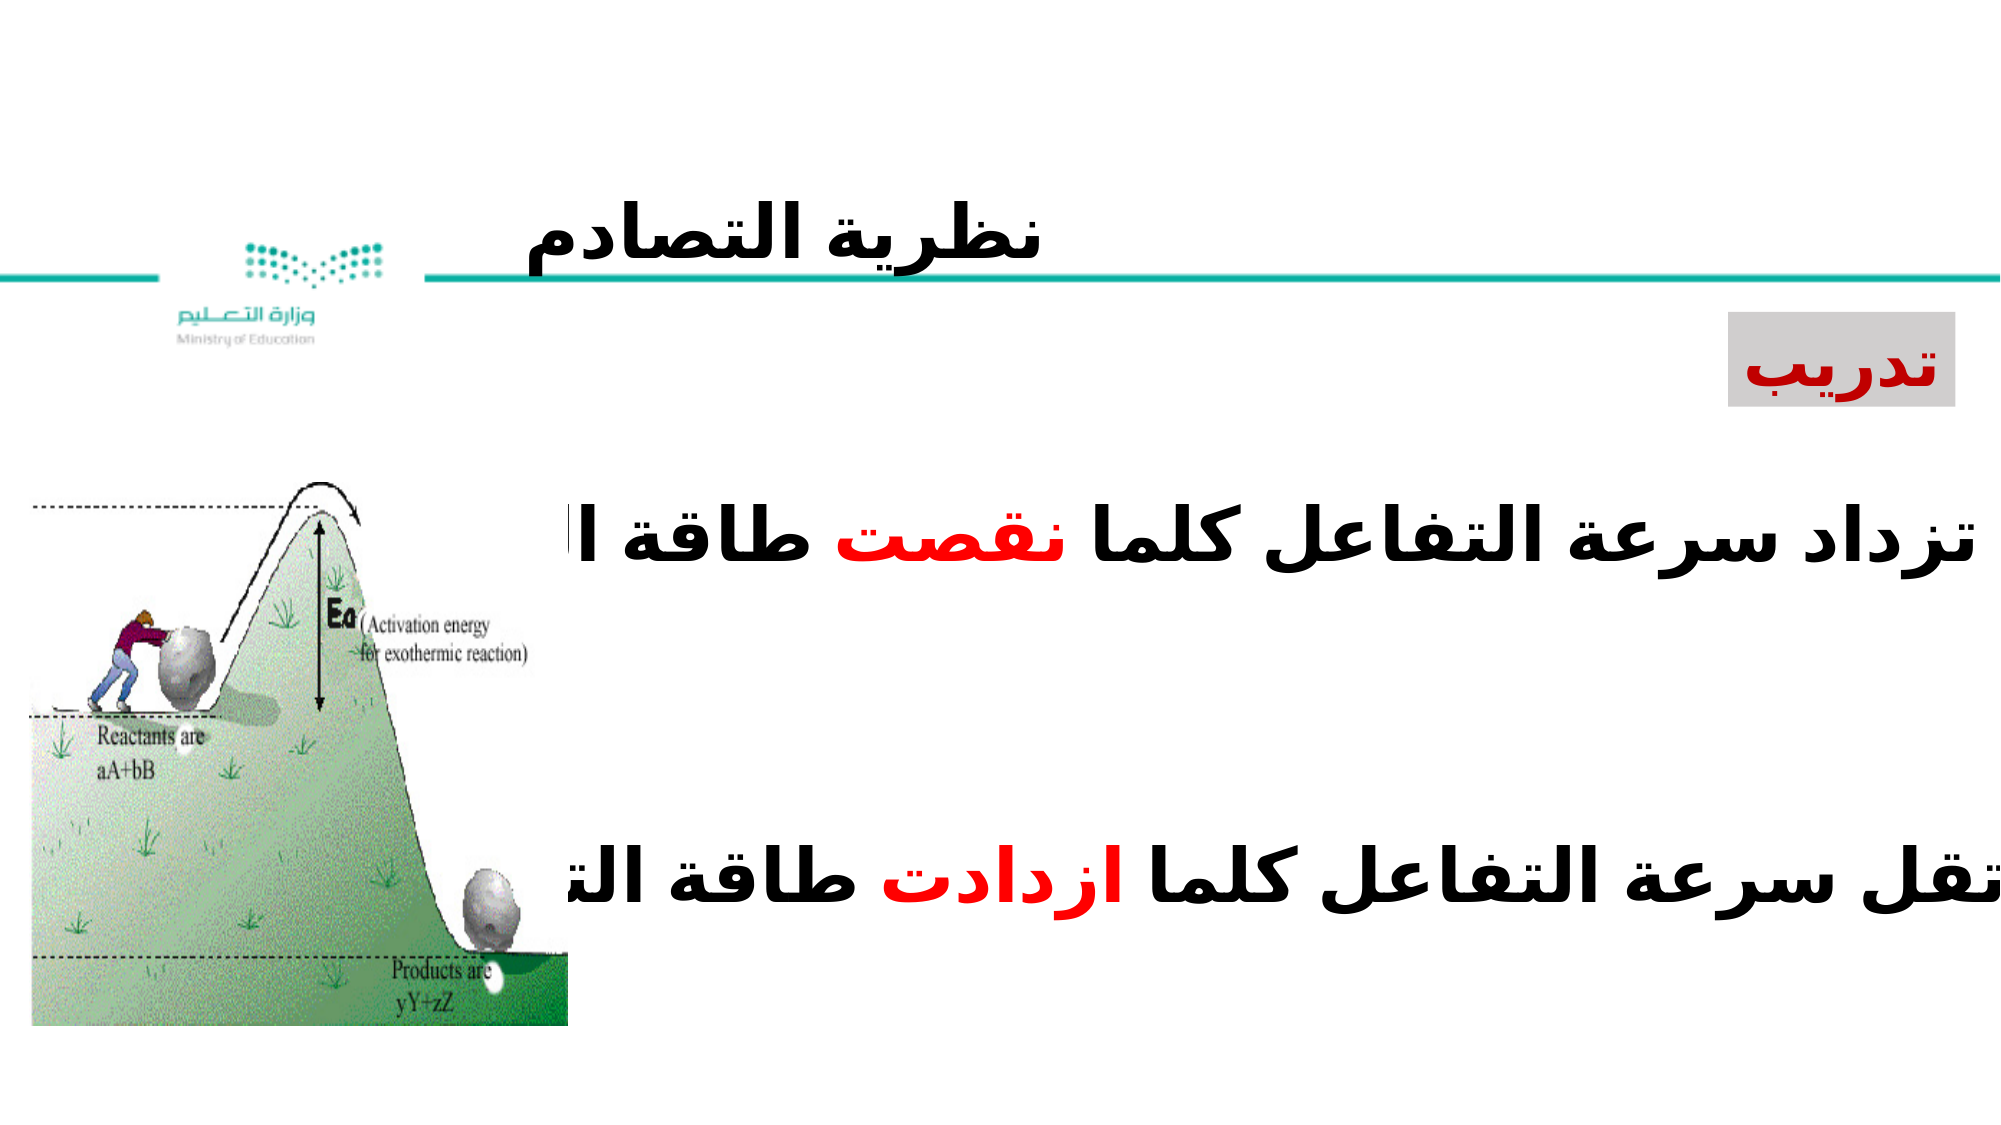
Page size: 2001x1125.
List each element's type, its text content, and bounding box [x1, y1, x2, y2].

text_box تدريب [1728, 311, 1956, 407]
text_box 2. لماذا تقل سرعة التفاعل كلما ازدادت طاقة التنشيط ؟ [568, 775, 2000, 926]
text_box نظرية التصادم [446, 175, 1125, 281]
text_box لماذا تزداد سرعة التفاعل كلما نقصت طاقة التنشيط ؟ [221, 434, 2000, 585]
picture [0, 0, 2001, 1125]
